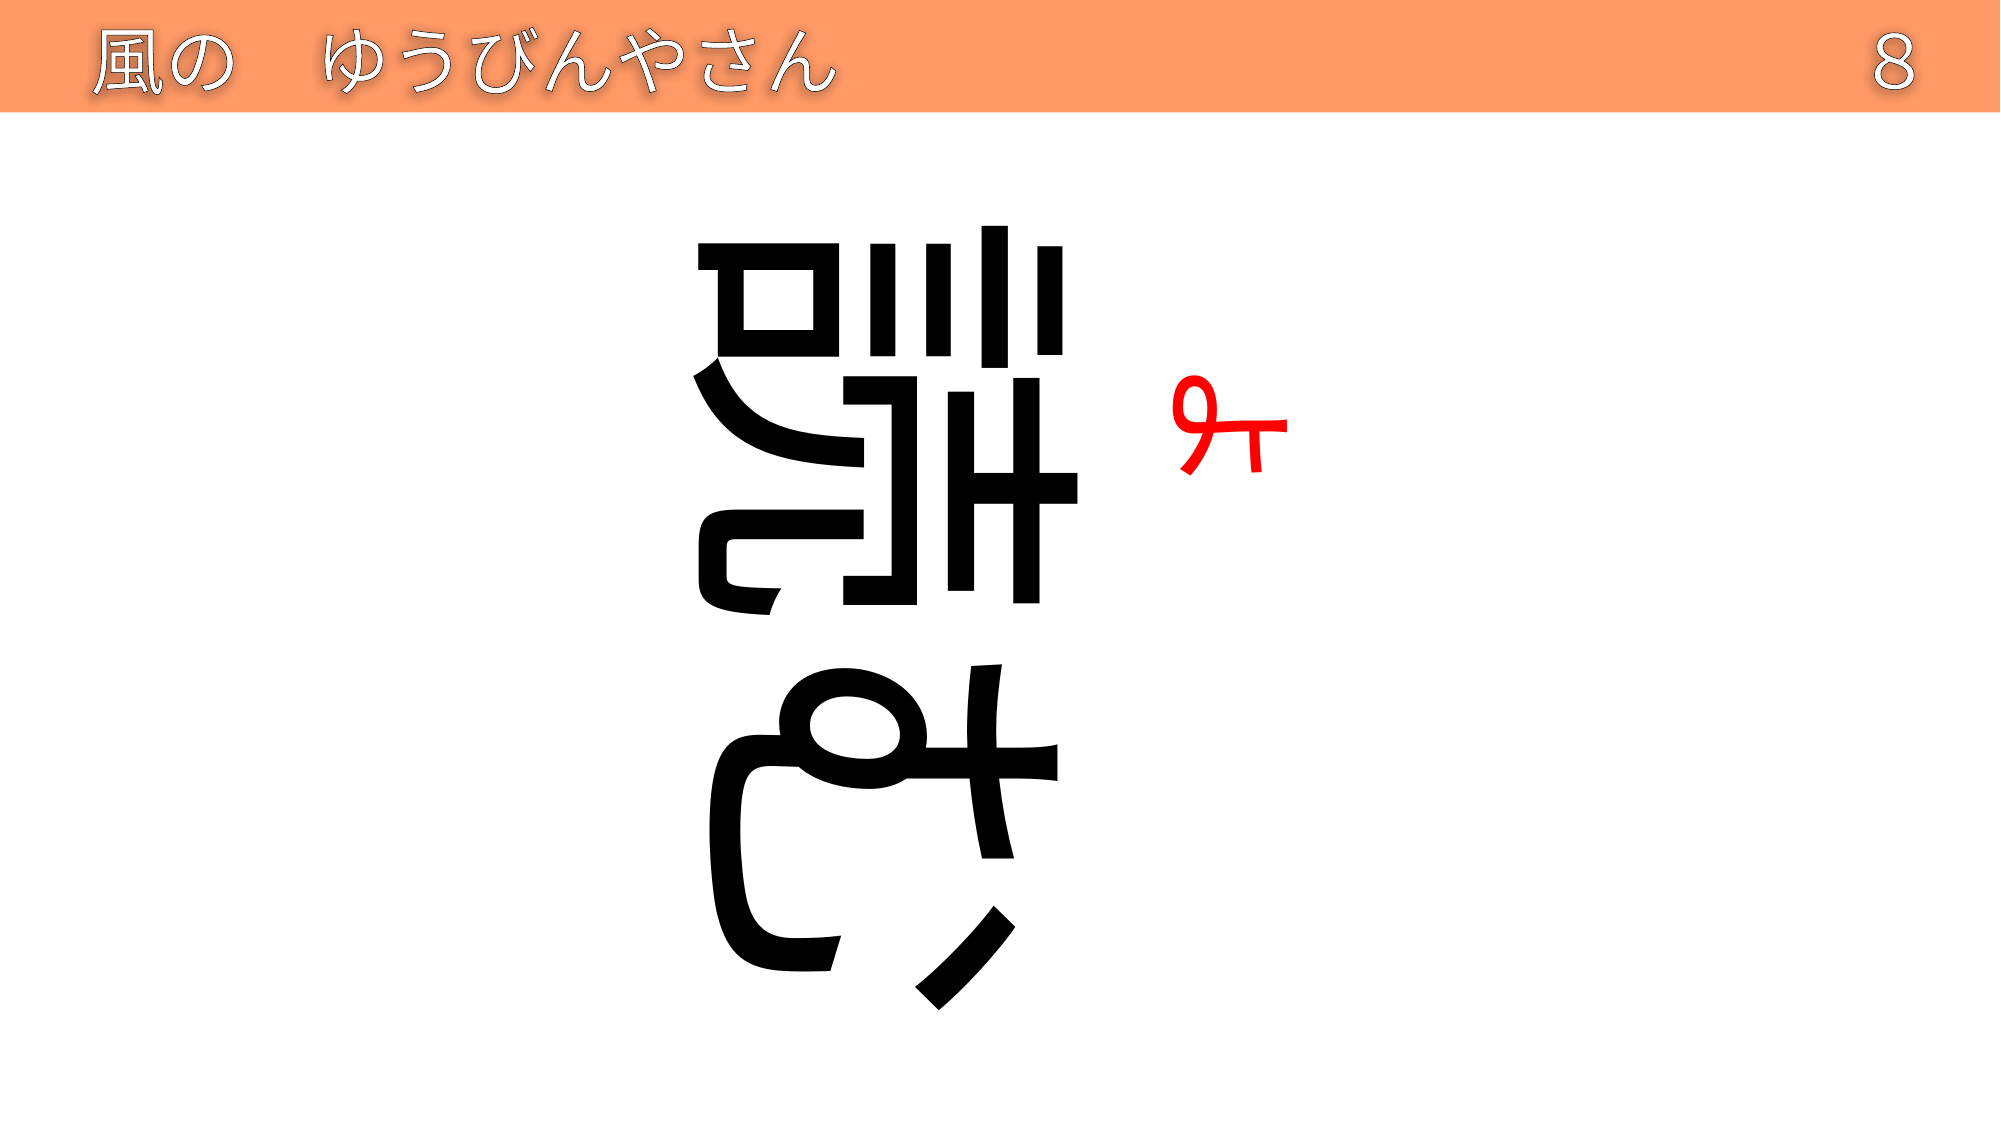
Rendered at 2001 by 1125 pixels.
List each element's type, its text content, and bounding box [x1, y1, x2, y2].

text_box よ [1152, 343, 1325, 498]
text_box ８ [1842, 6, 1963, 112]
text_box 読む [616, 195, 1152, 1125]
text_box [0, 0, 2000, 113]
text_box 風の ゆうびんやさん [75, 6, 1020, 112]
